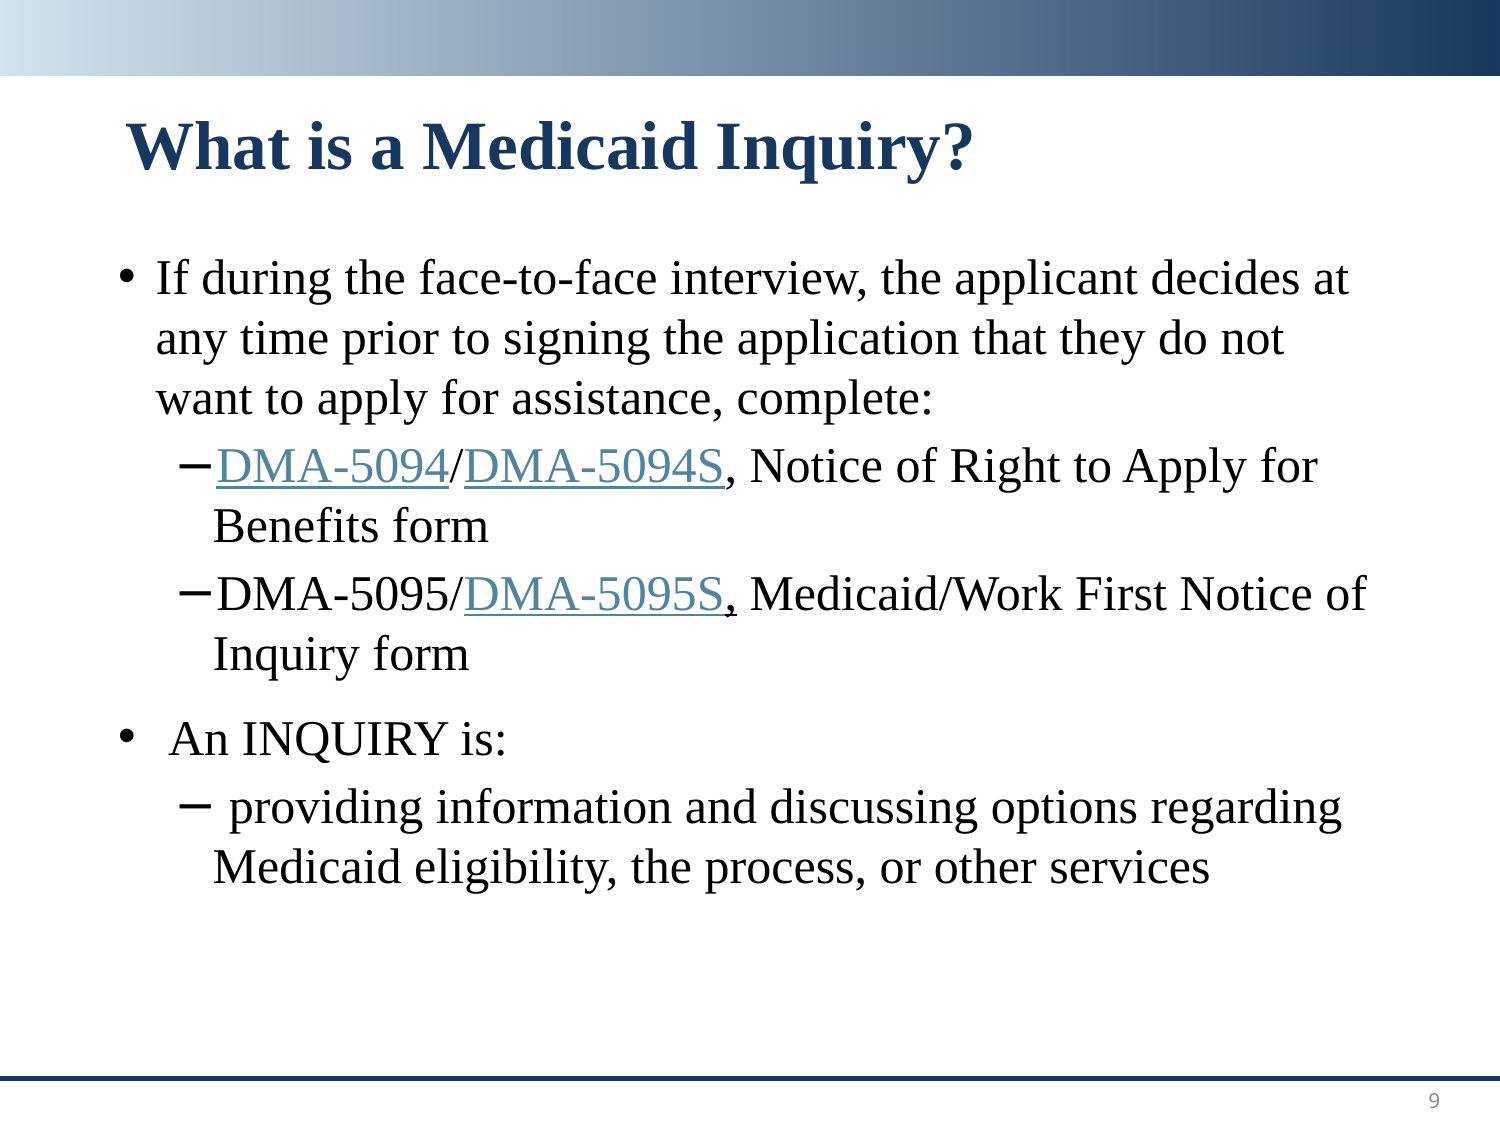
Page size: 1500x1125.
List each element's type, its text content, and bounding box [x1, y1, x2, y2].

list If during the face-to-face interview, the applicant decides at any time prior to signing the application that they do not want to apply for assistance, complete: DMA-5094/DMA-5094S, Notice of Right to Apply for Benefits form DMA-5095/DMA-5095S, Medicaid/Work First Notice of Inquiry form An INQUIRY is: providing information and discussing options regarding Medicaid eligibility, the process, or other services [103, 237, 1398, 1079]
title What is a Medicaid Inquiry? [110, 102, 1398, 193]
slide_number 9 [1362, 1078, 1456, 1125]
